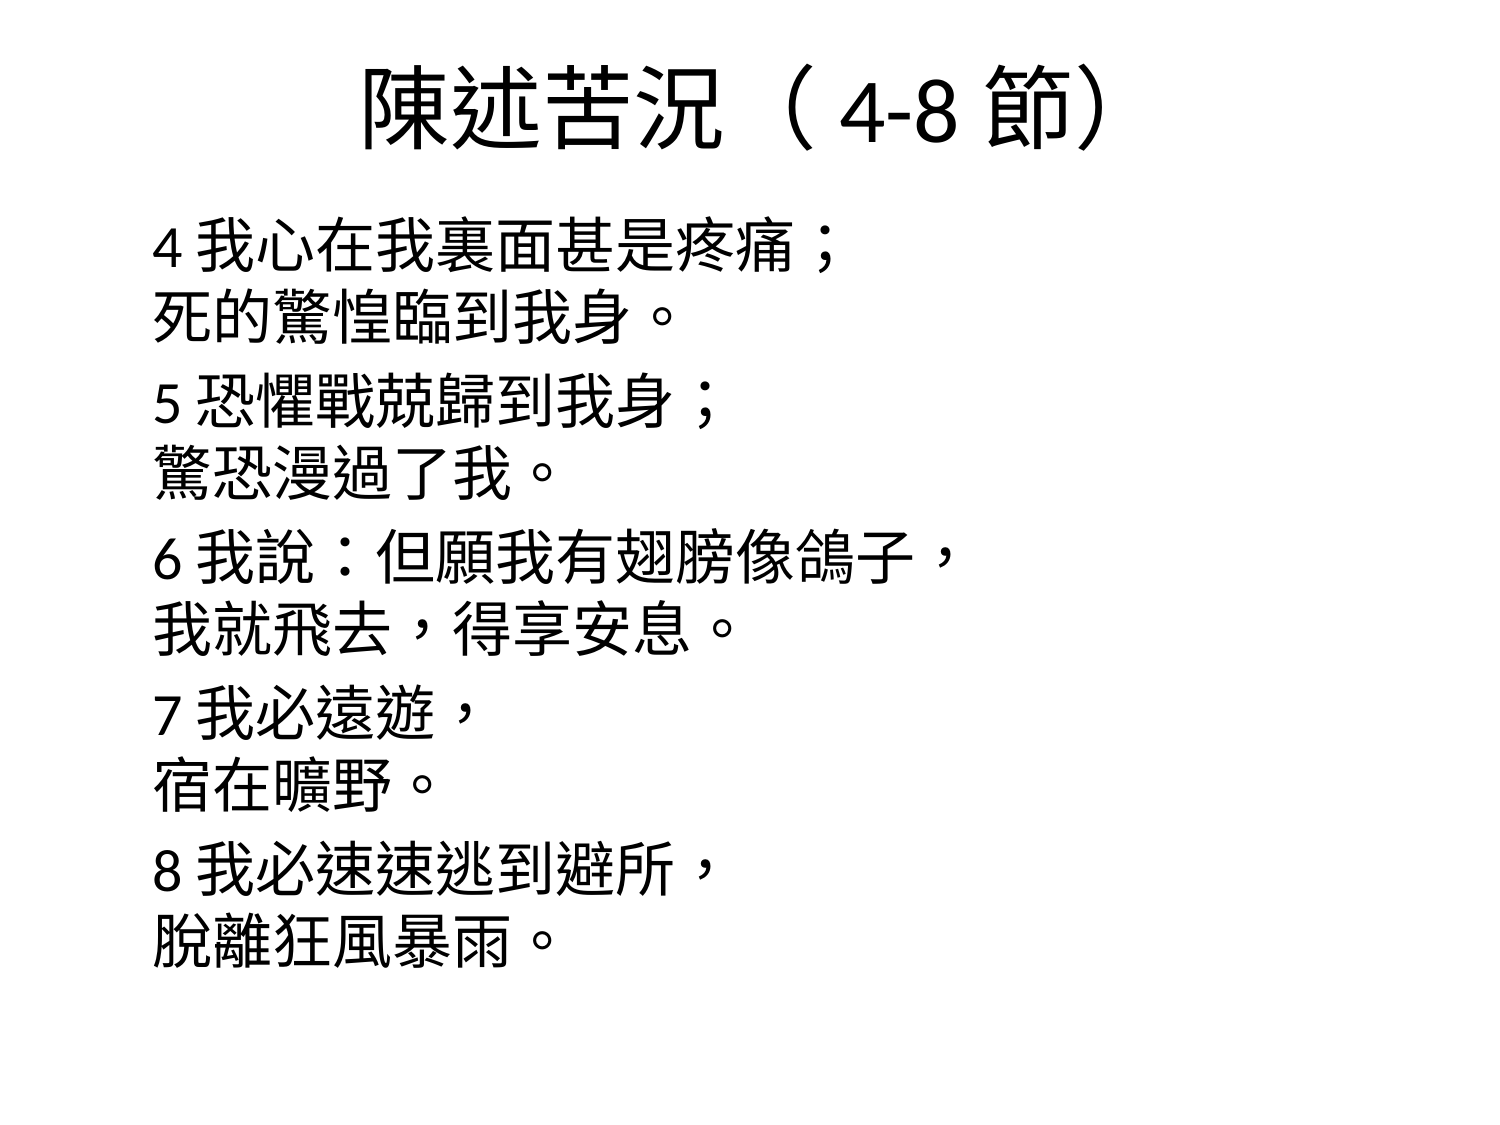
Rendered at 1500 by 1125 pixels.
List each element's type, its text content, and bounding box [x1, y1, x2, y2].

list 4我心在我裏面甚是疼痛； 死的驚惶臨到我身。 5恐懼戰兢歸到我身； 驚恐漫過了我。 6我說：但願我有翅膀像鴿子， 我就飛去，得享安息。 7我必遠遊， 宿在曠野。 8我必速速逃到避所， 脫離狂風暴雨。 [137, 200, 1000, 1063]
title 陳述苦況（4-8節） [300, 24, 1225, 188]
